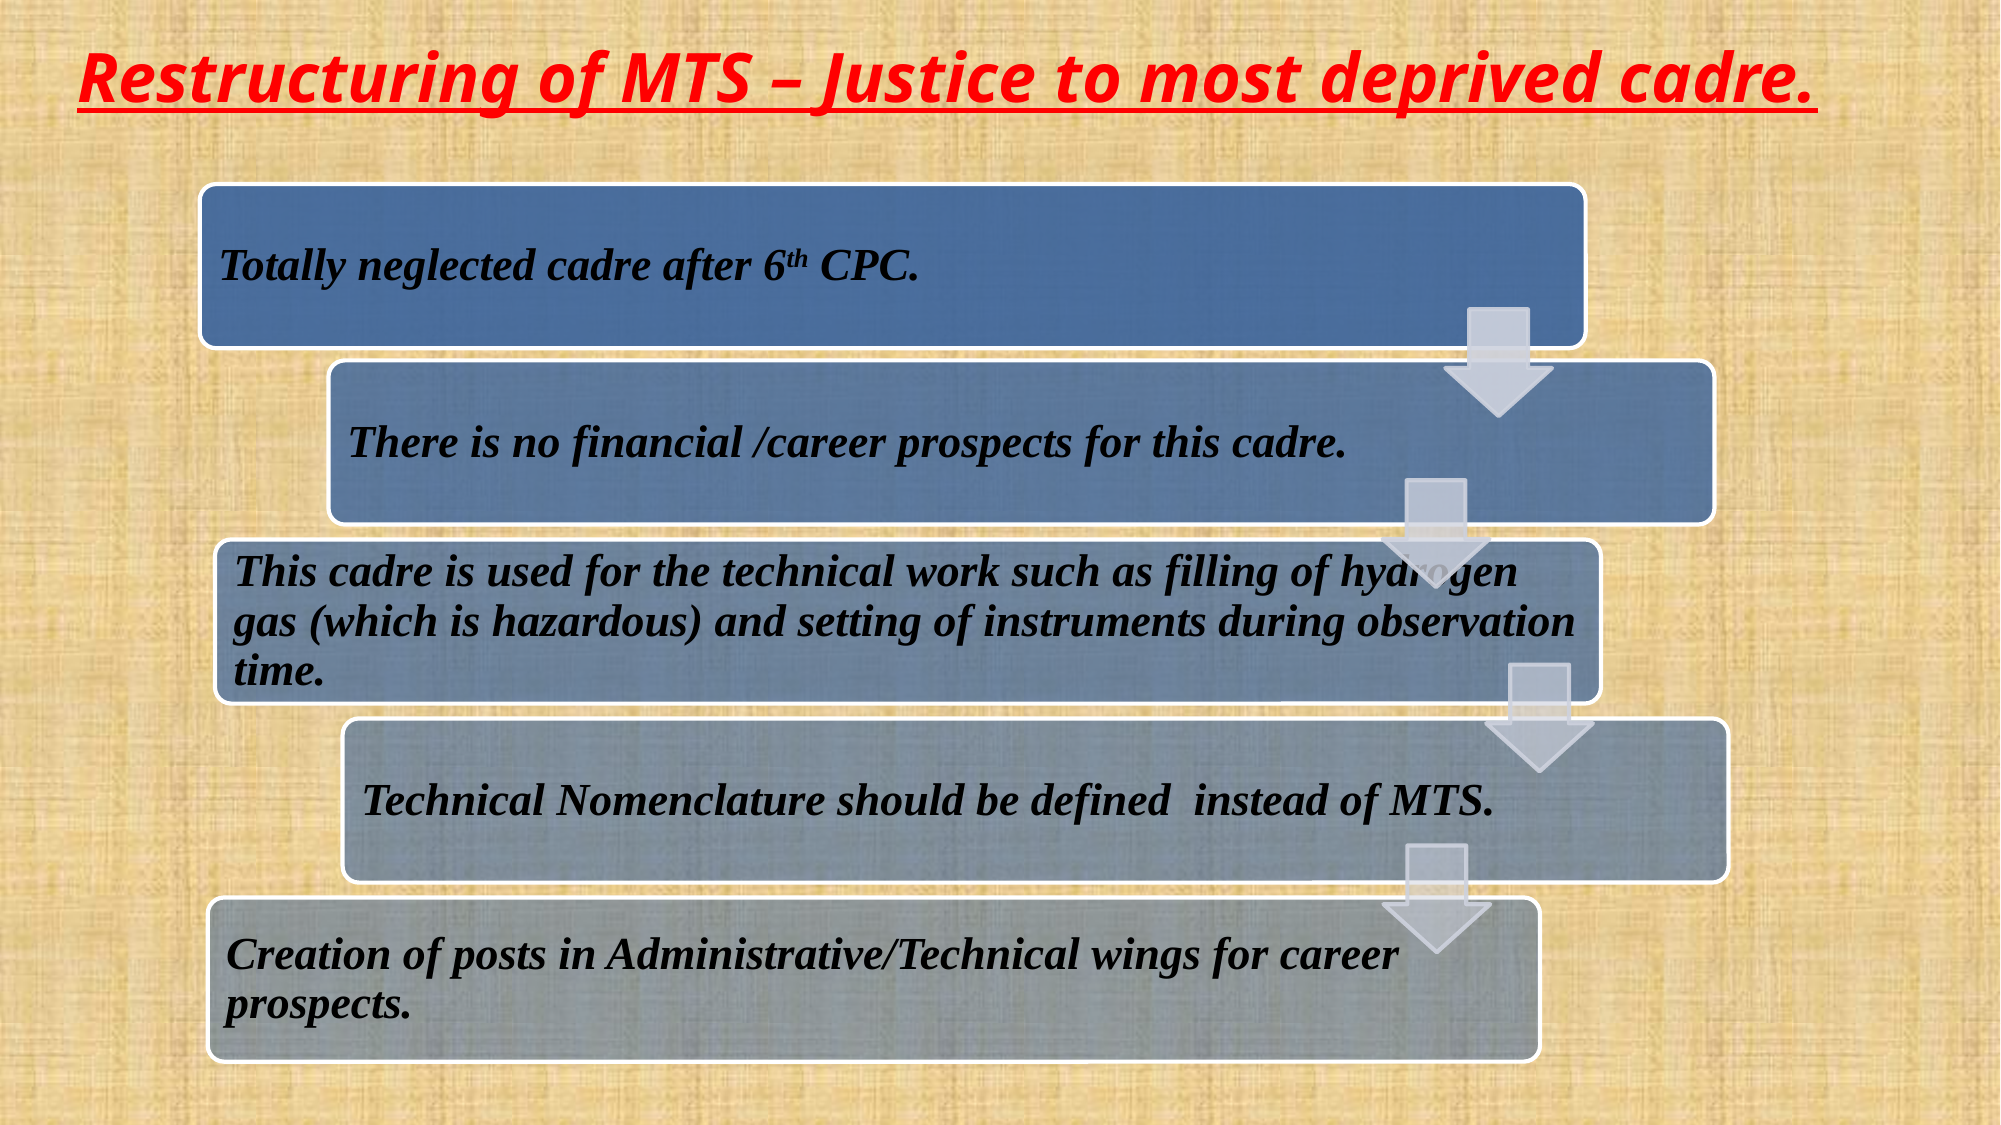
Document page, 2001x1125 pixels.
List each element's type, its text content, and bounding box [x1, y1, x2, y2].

title Restructuring of MTS – Justice to most deprived cadre. [13, 0, 1882, 150]
picture [0, 0, 2001, 1125]
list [0, 173, 1801, 1086]
